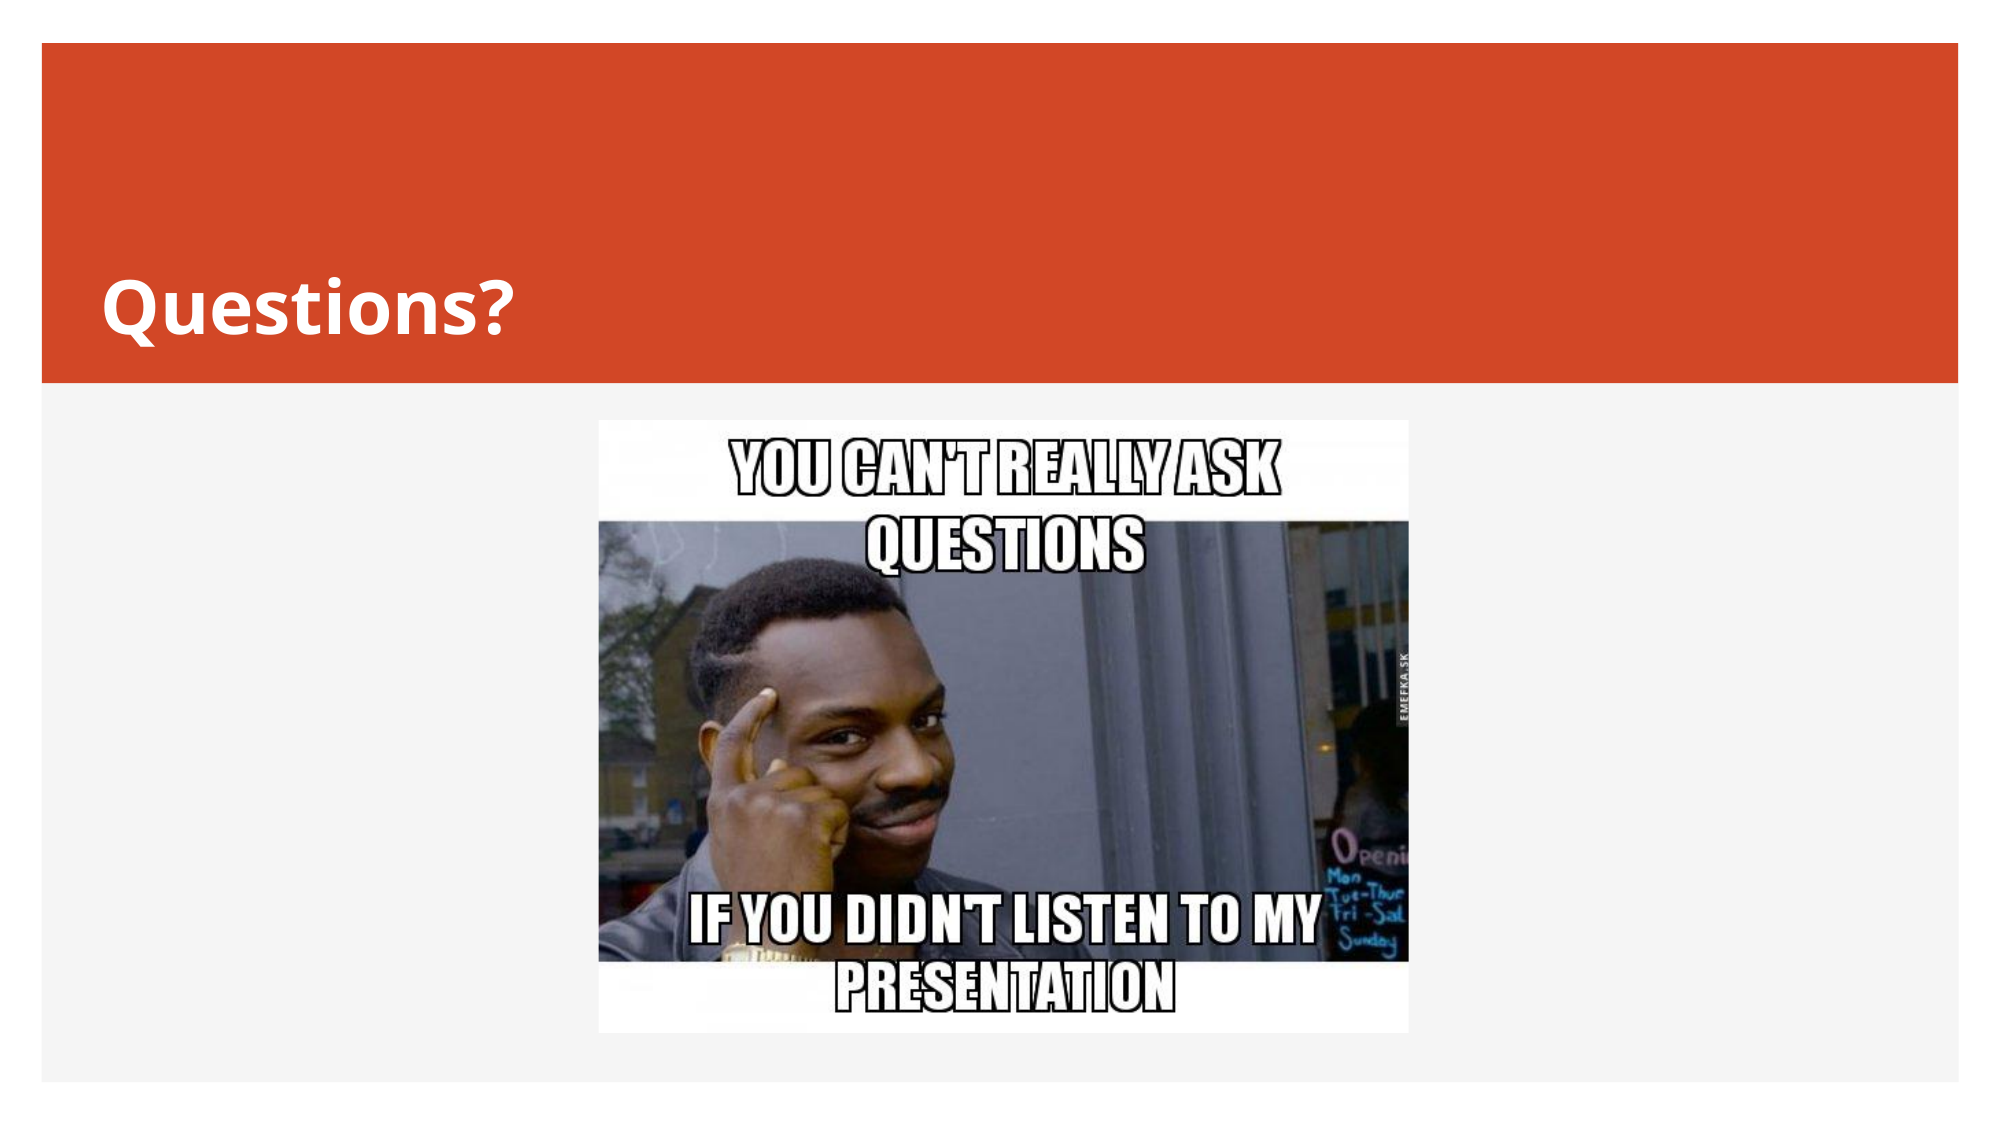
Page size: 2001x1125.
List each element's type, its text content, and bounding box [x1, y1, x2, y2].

title Questions? [85, 251, 1214, 357]
picture [598, 420, 1409, 1033]
